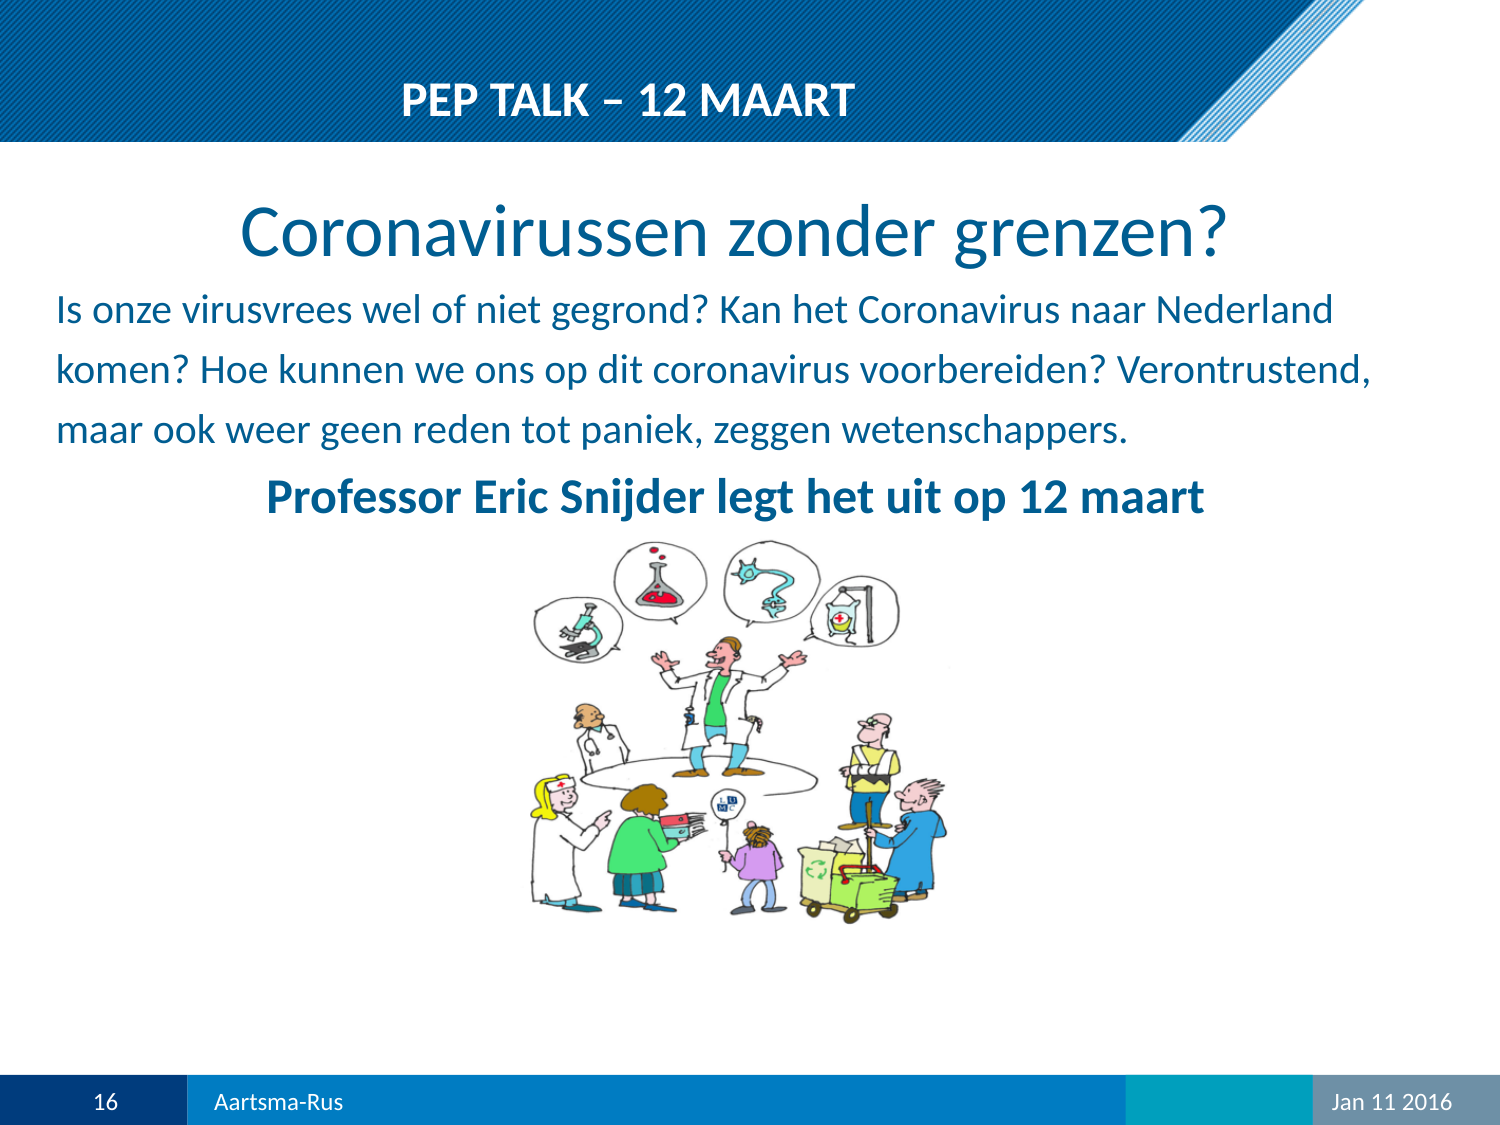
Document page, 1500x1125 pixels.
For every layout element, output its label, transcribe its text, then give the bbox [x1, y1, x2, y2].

picture [509, 524, 963, 925]
list Coronavirussen zonder grenzen? Is onze virusvrees wel of niet gegrond? Kan het Coronavirus naar Nederland komen? Hoe kunnen we ons op dit coronavirus voorbereiden? Verontrustend, maar ook weer geen reden tot paniek, zeggen wetenschappers. Professor Eric Snijder legt het uit op 12 maart [55, 163, 1416, 1003]
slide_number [1041, 1074, 1454, 1125]
footer Aartsma-Rus [214, 1074, 987, 1125]
title PEP TALK – 12 MAART [92, 0, 1164, 141]
slide_number 16 [92, 1074, 182, 1125]
